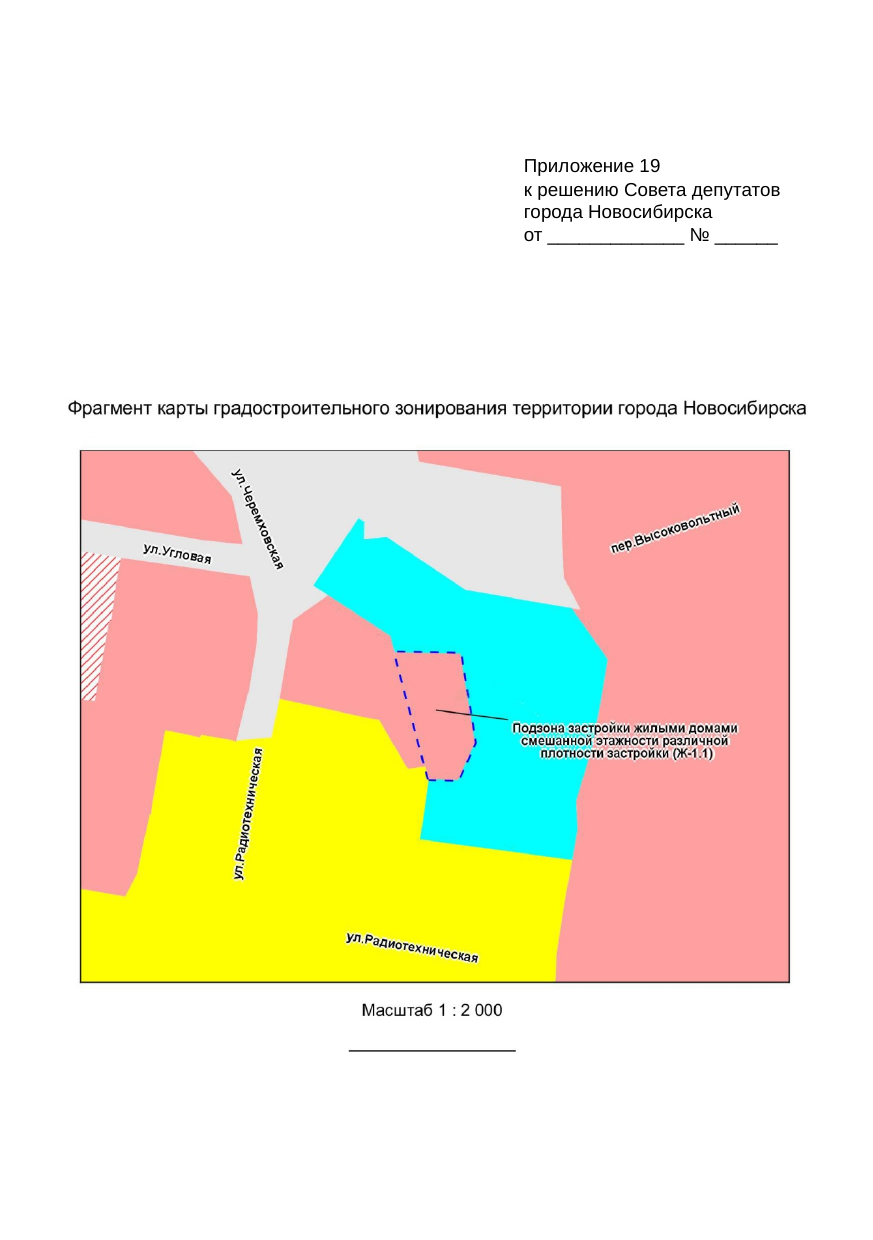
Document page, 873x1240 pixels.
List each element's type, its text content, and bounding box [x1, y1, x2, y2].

text_box Приложение 19 [523, 153, 711, 177]
text_box к решению Совета депутатов города Новосибирска от _____________ № ______ [523, 177, 791, 246]
picture [0, 269, 873, 1240]
